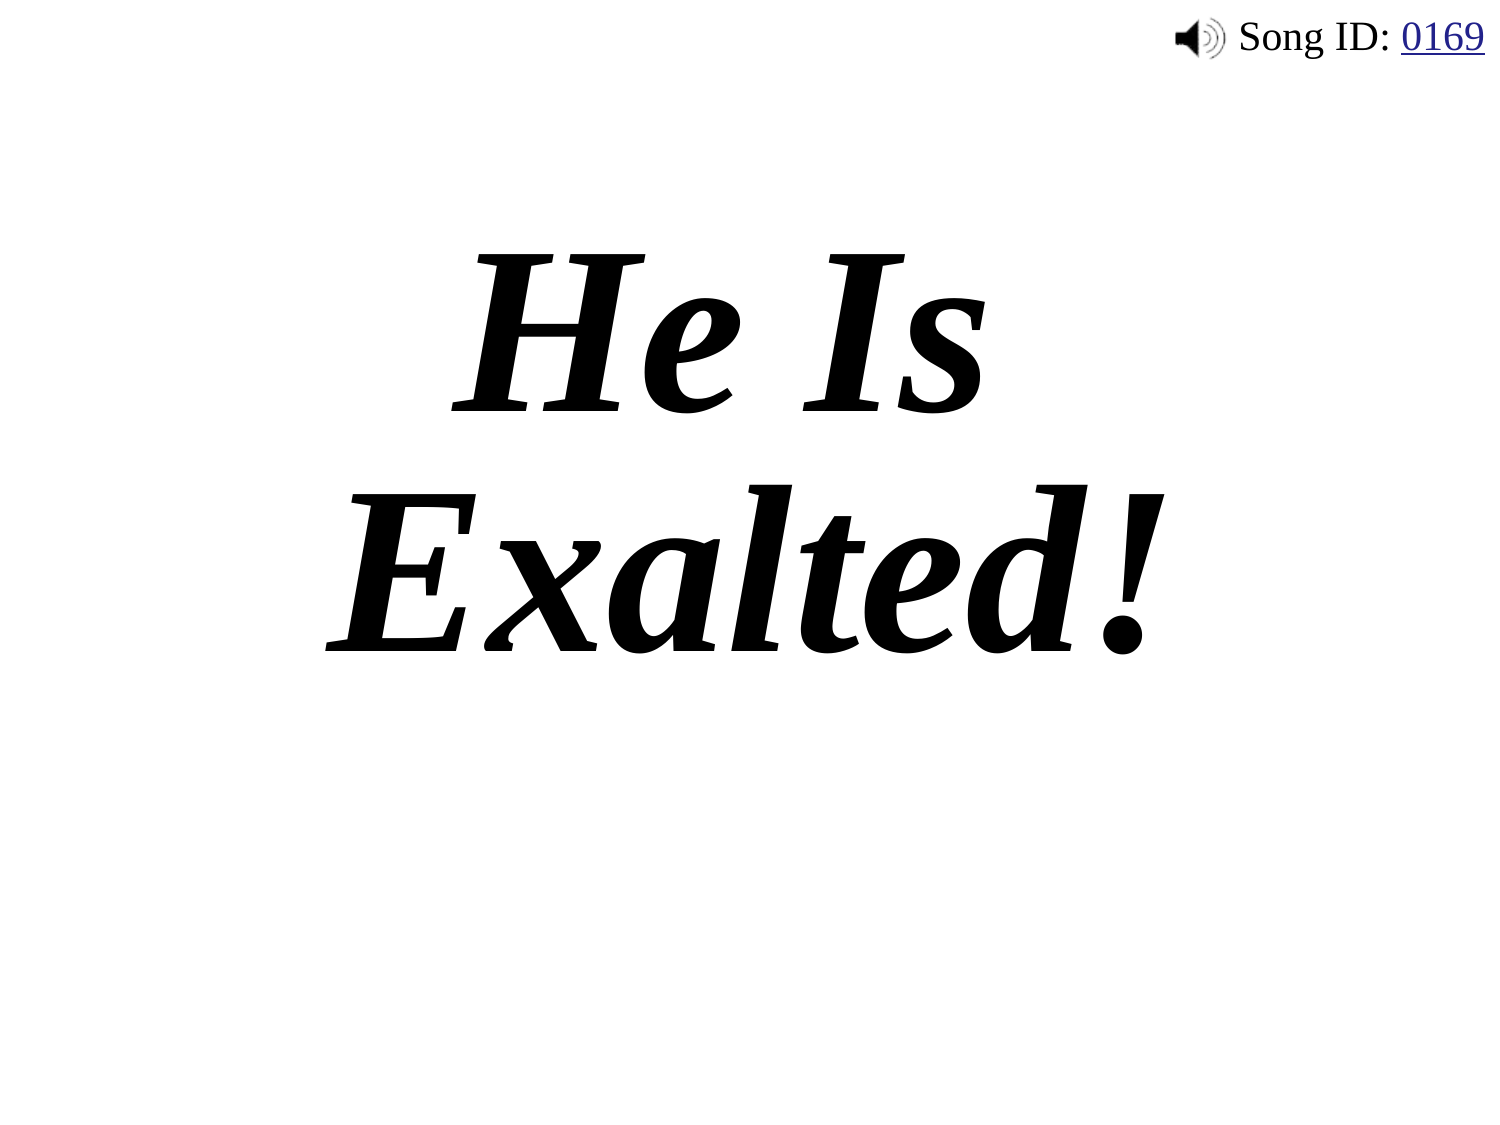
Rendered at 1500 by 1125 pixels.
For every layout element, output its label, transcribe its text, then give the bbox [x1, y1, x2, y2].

text_box Song ID: 0169 [901, 1, 1500, 67]
picture [1171, 14, 1230, 63]
text_box He Is Exalted! [1, 212, 1500, 707]
